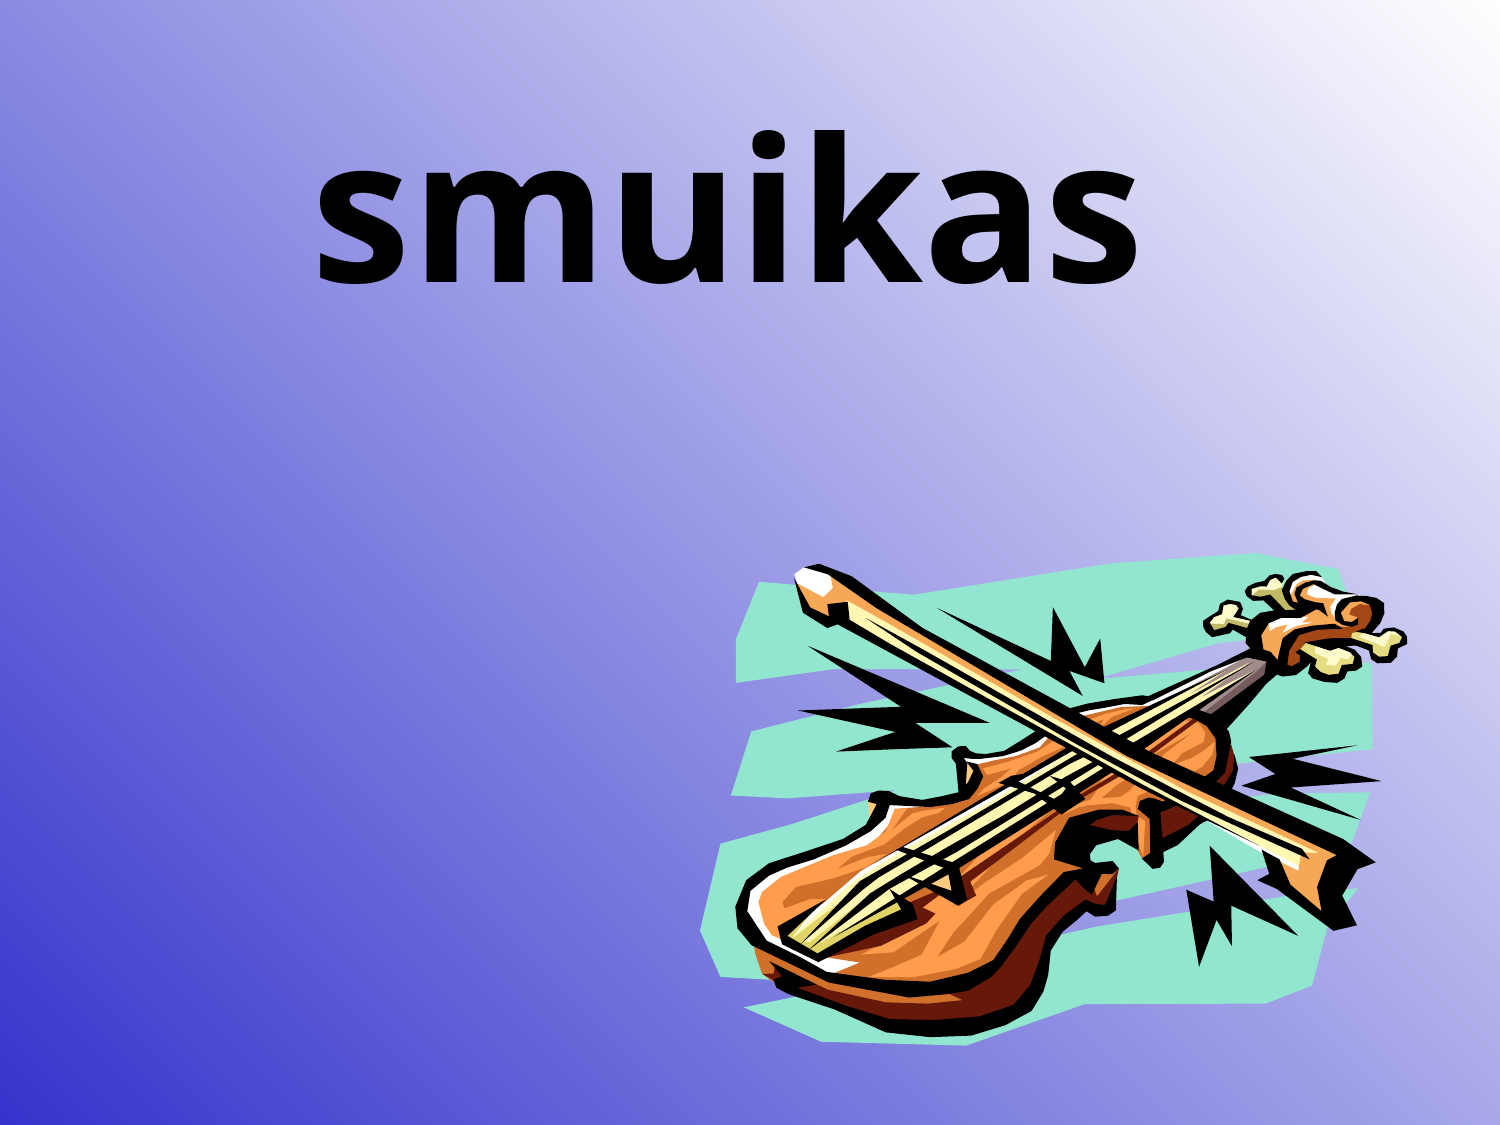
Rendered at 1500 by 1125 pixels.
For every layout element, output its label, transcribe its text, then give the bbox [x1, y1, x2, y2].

text_box smuikas [75, 74, 1329, 330]
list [699, 549, 1413, 1051]
